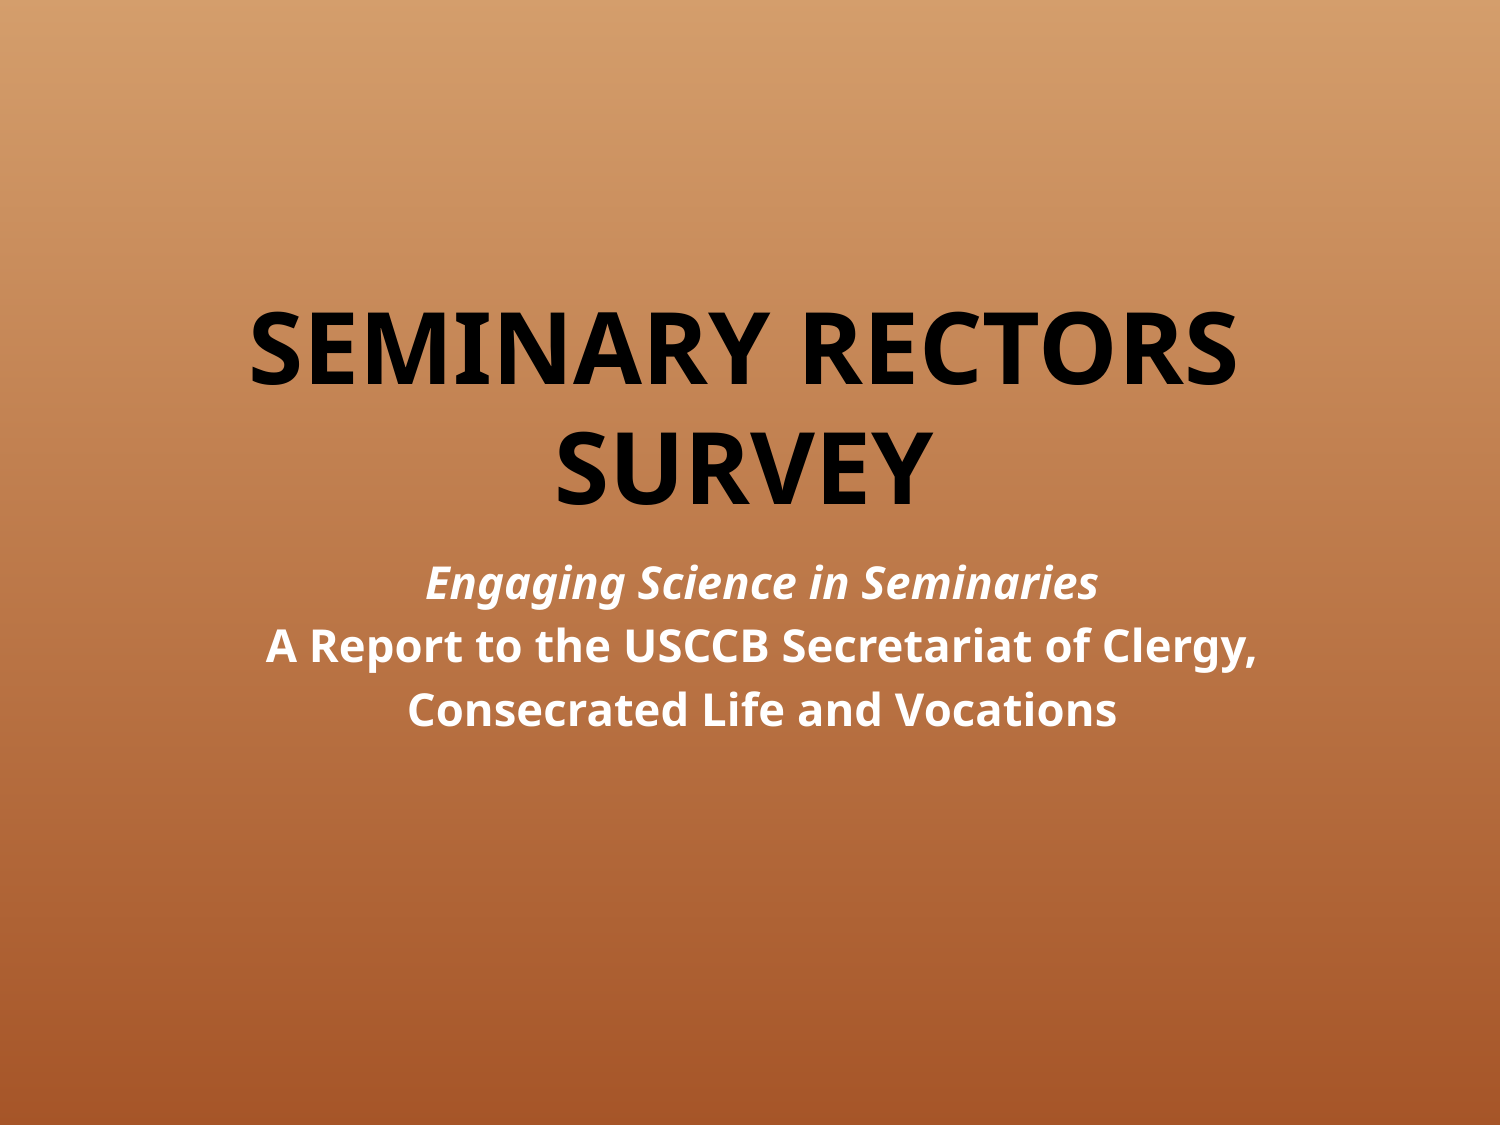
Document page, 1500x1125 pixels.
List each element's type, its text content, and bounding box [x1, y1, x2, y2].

title Seminary Rectors Survey [69, 224, 1420, 525]
subtitle Engaging Science in Seminaries A Report to the USCCB Secretariat of Clergy, Consecrated Life and Vocations [249, 546, 1275, 750]
